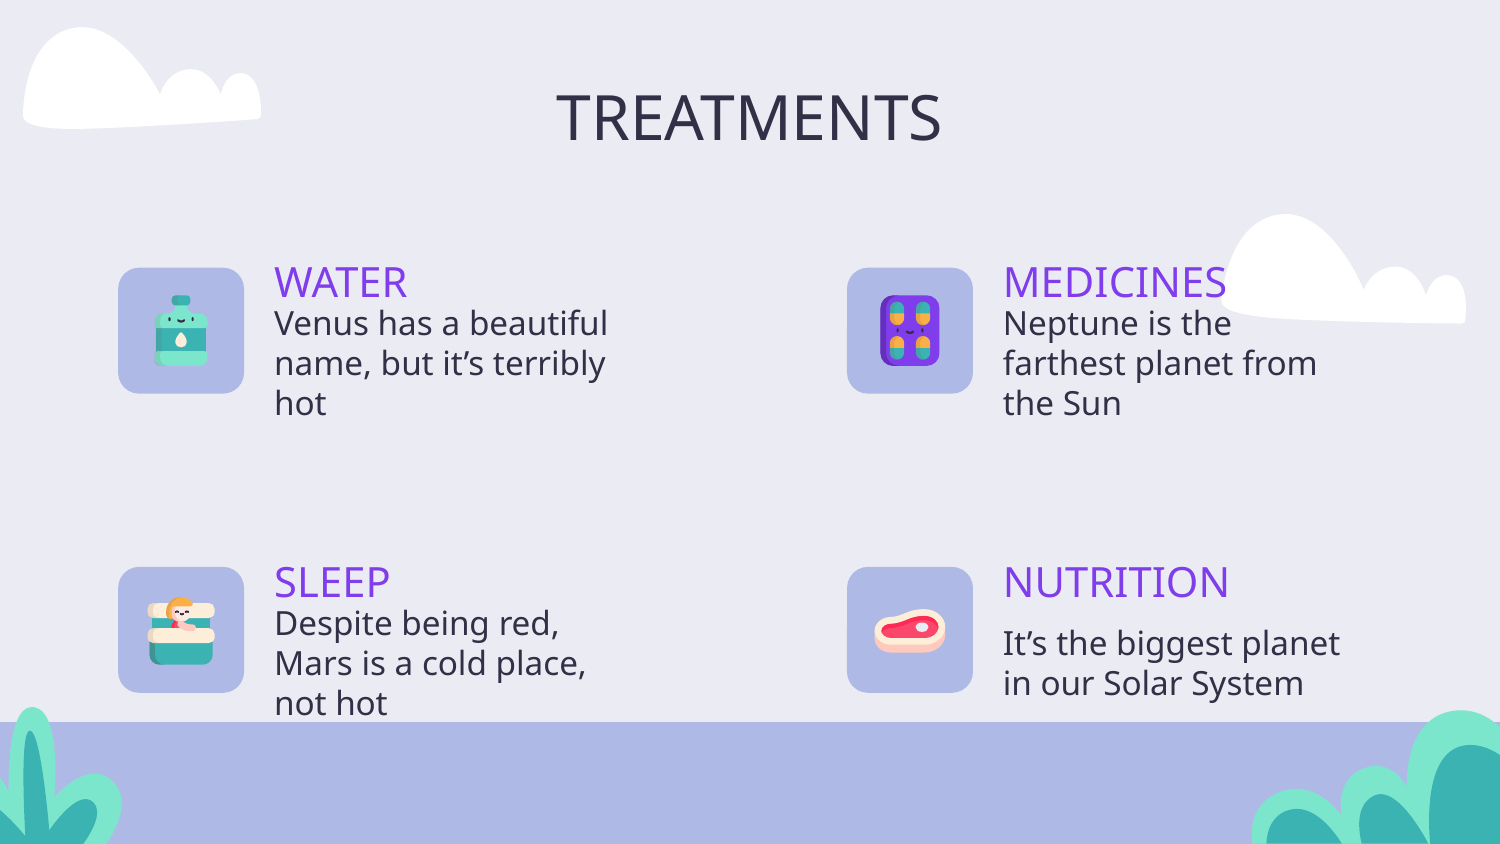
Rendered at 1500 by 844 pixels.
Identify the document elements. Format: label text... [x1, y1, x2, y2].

subtitle SLEEP [274, 542, 628, 619]
subtitle Despite being red, Mars is a cold place, not hot [274, 619, 628, 706]
subtitle It’s the biggest planet in our Solar System [1002, 619, 1357, 706]
subtitle WATER [274, 242, 628, 319]
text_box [154, 295, 208, 367]
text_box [147, 596, 215, 665]
subtitle Venus has a beautiful name, but it’s terribly hot [274, 319, 628, 406]
subtitle Neptune is the farthest planet from the Sun [1002, 319, 1357, 406]
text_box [874, 608, 946, 653]
text_box [118, 267, 245, 394]
text_box [846, 566, 973, 693]
text_box [118, 566, 245, 693]
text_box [880, 295, 940, 367]
subtitle MEDICINES [1002, 242, 1357, 319]
title TREATMENTS [118, 68, 1382, 162]
subtitle NUTRITION [1002, 542, 1357, 619]
text_box [846, 267, 973, 394]
